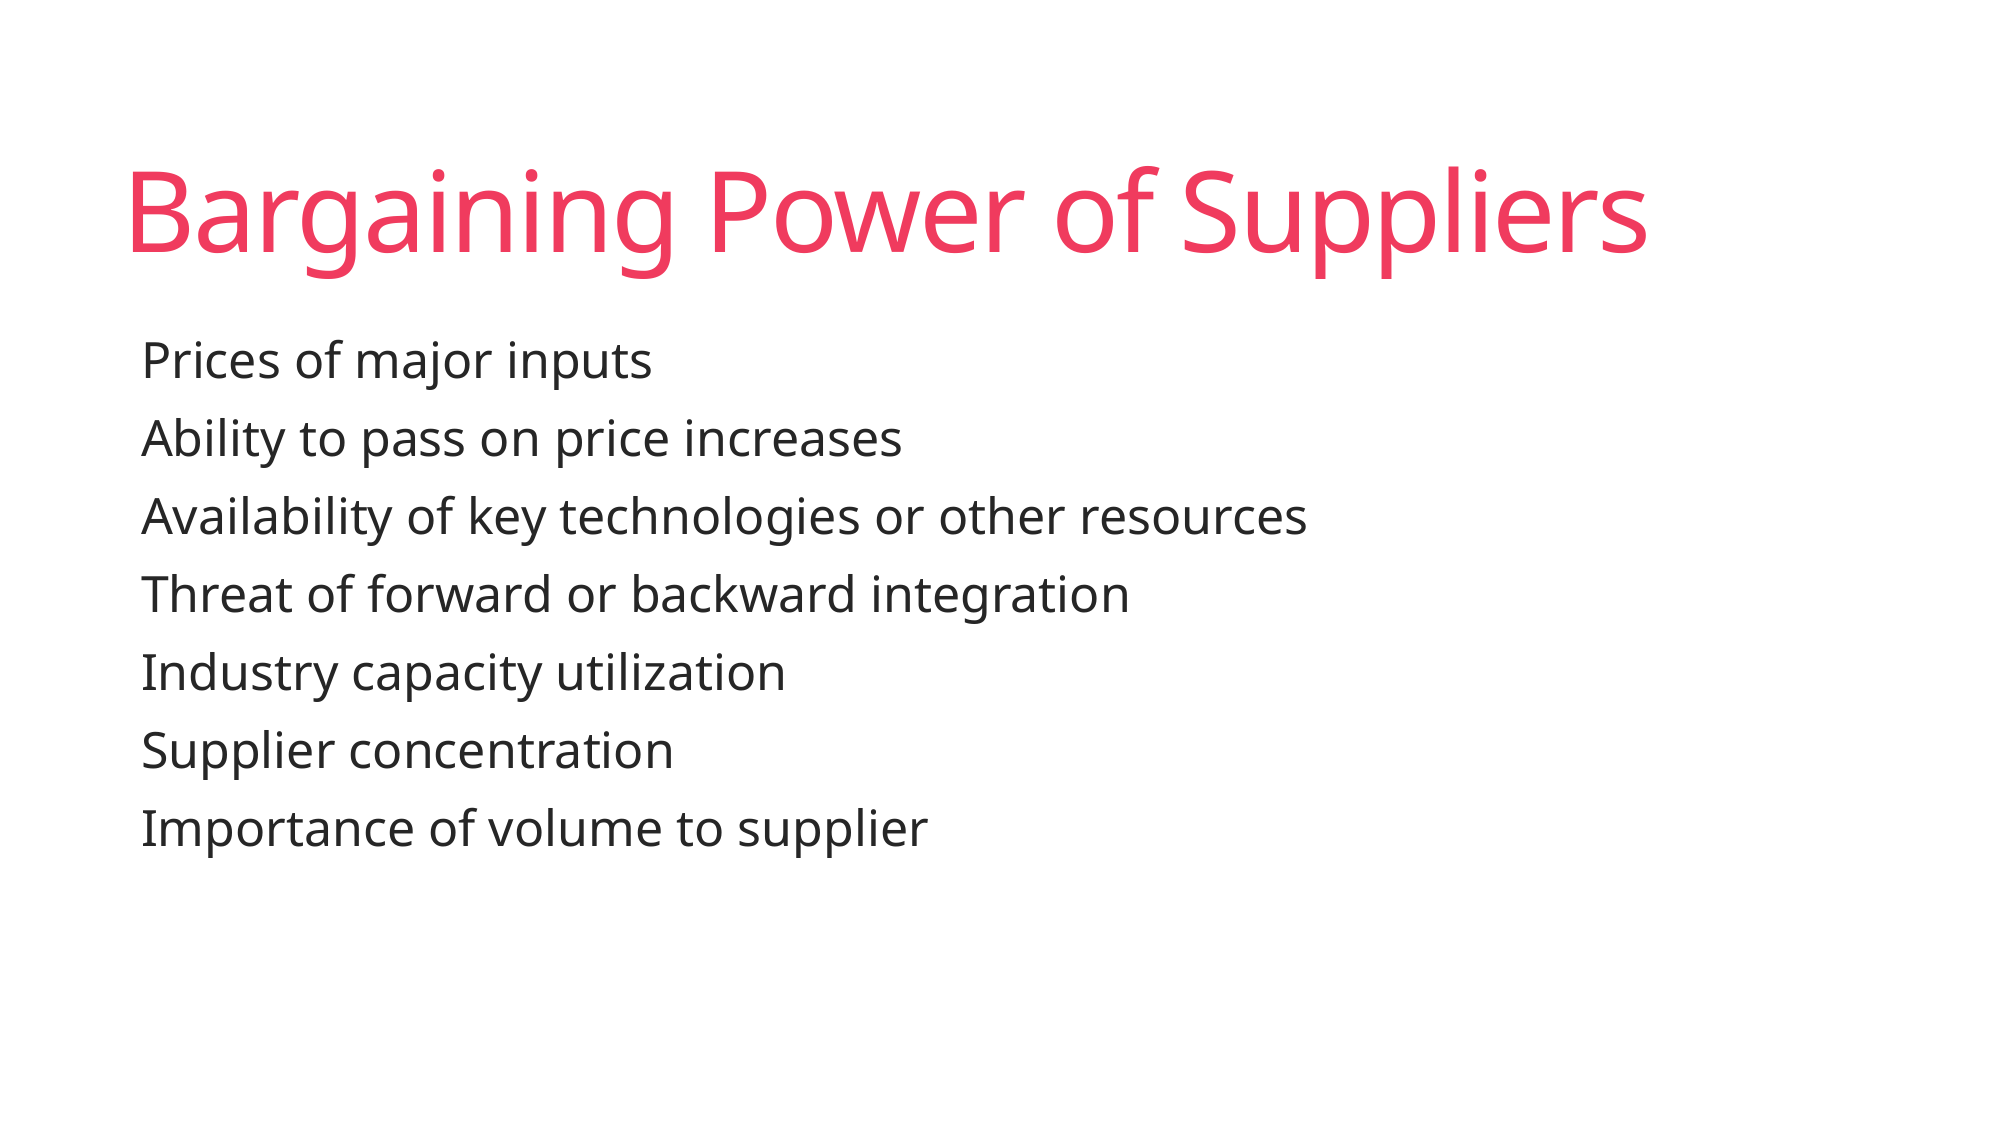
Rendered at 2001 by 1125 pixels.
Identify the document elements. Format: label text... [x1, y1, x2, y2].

title Bargaining Power of Suppliers [107, 81, 1875, 354]
list Prices of major inputs Ability to pass on price increases Availability of key technologies or other resources Threat of forward or backward integration Industry capacity utilization Supplier concentration Importance of volume to supplier [111, 329, 1876, 948]
